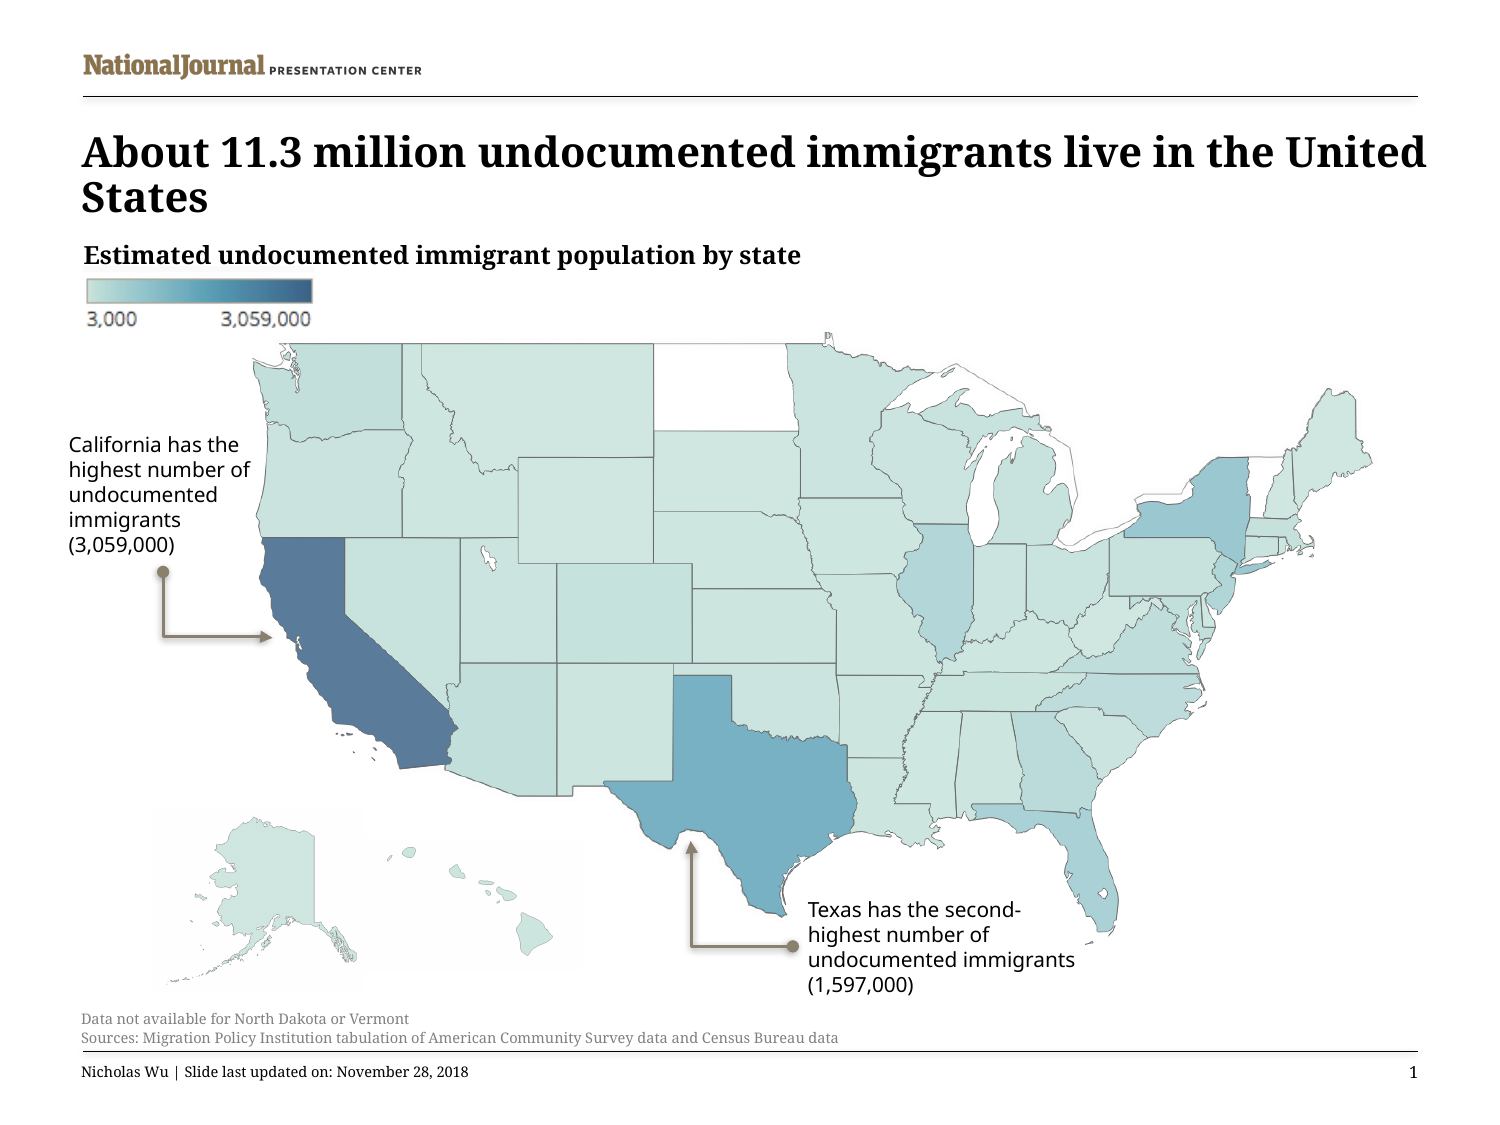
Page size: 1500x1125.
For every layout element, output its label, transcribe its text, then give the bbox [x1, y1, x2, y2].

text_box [690, 840, 794, 947]
text_box California has the highest number of undocumented immigrants (3,059,000) [52, 415, 233, 574]
text_box Estimated undocumented immigrant population by state [68, 231, 1158, 278]
picture [82, 44, 425, 91]
slide_number 1 [1381, 1054, 1434, 1108]
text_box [185, 550, 251, 661]
text_box Data not available for North Dakota or Vermont Sources: Migration Policy Institution tabulation of American Community Survey data and Census Bureau data [66, 1001, 1420, 1052]
text_box Texas has the second-highest number of undocumented immigrants (1,597,000) [791, 957, 1096, 1013]
text_box About 11.3 million undocumented immigrants live in the United States [66, 124, 1446, 224]
picture [82, 265, 1383, 992]
text_box Nicholas Wu | Slide last updated on: November 28, 2018 [66, 1053, 566, 1110]
